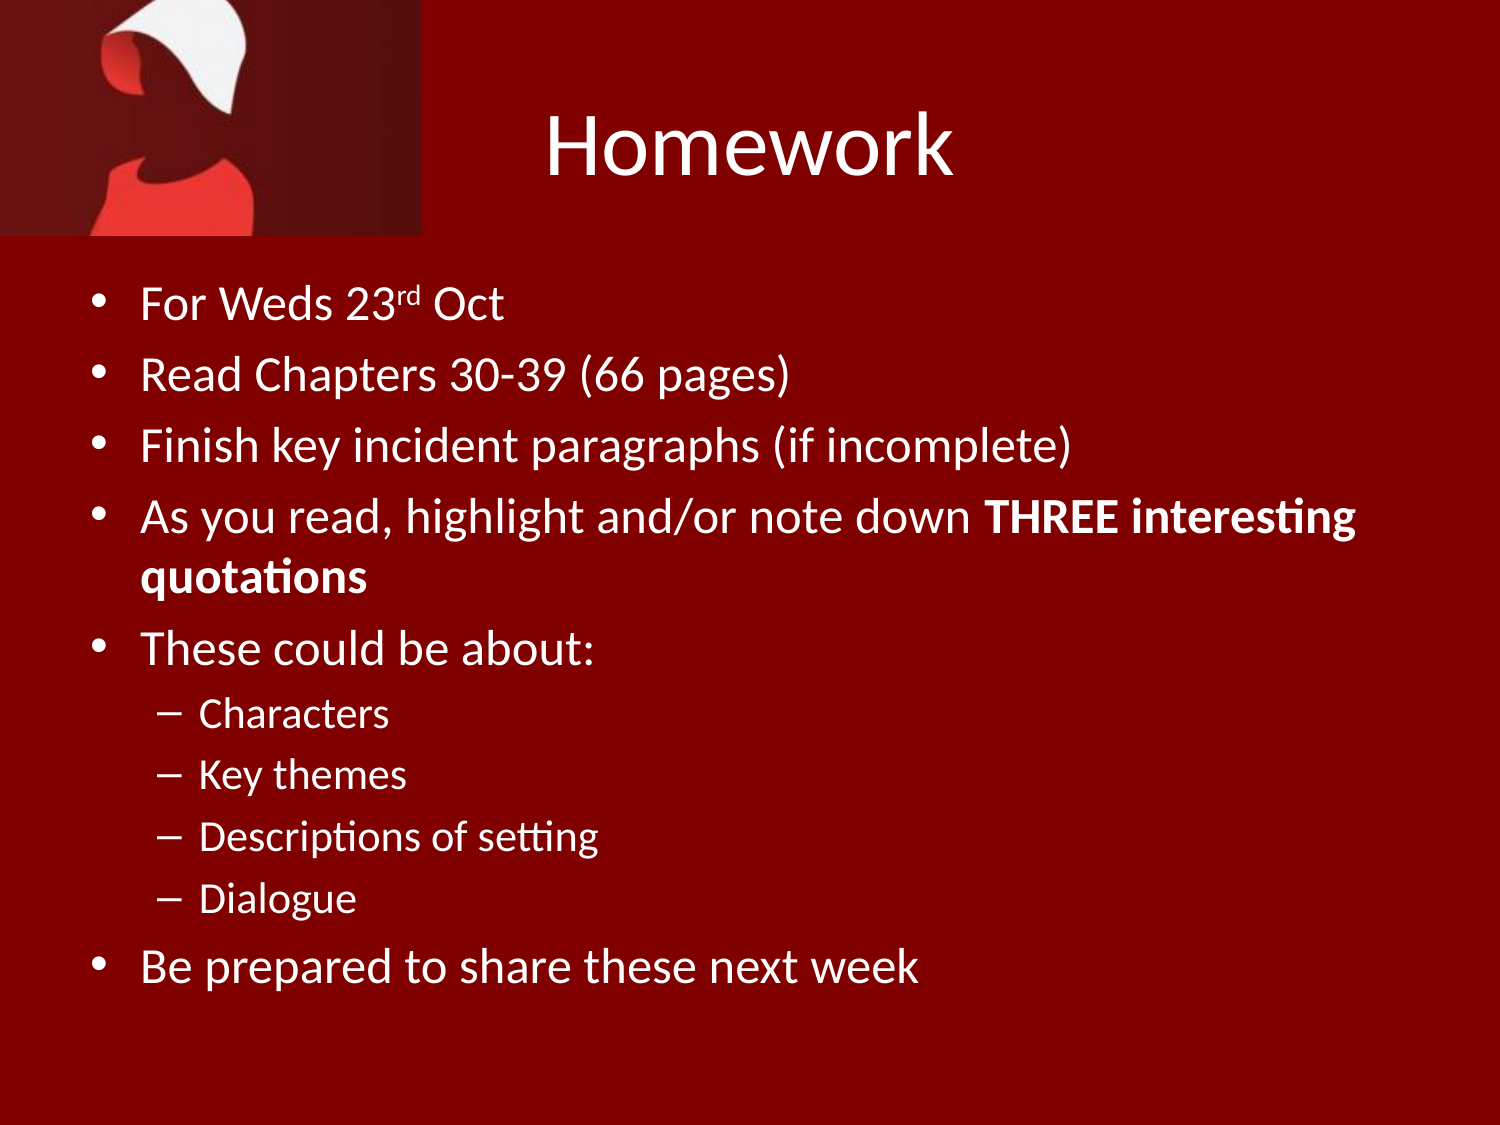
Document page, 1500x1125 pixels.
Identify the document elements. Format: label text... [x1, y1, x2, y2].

title Homework [424, 45, 1425, 233]
list For Weds 23rd Oct Read Chapters 30-39 (66 pages) Finish key incident paragraphs (if incomplete) As you read, highlight and/or note down THREE interesting quotations These could be about: Characters Key themes Descriptions of setting Dialogue Be prepared to share these next week [75, 262, 1425, 1005]
picture [0, 0, 421, 237]
